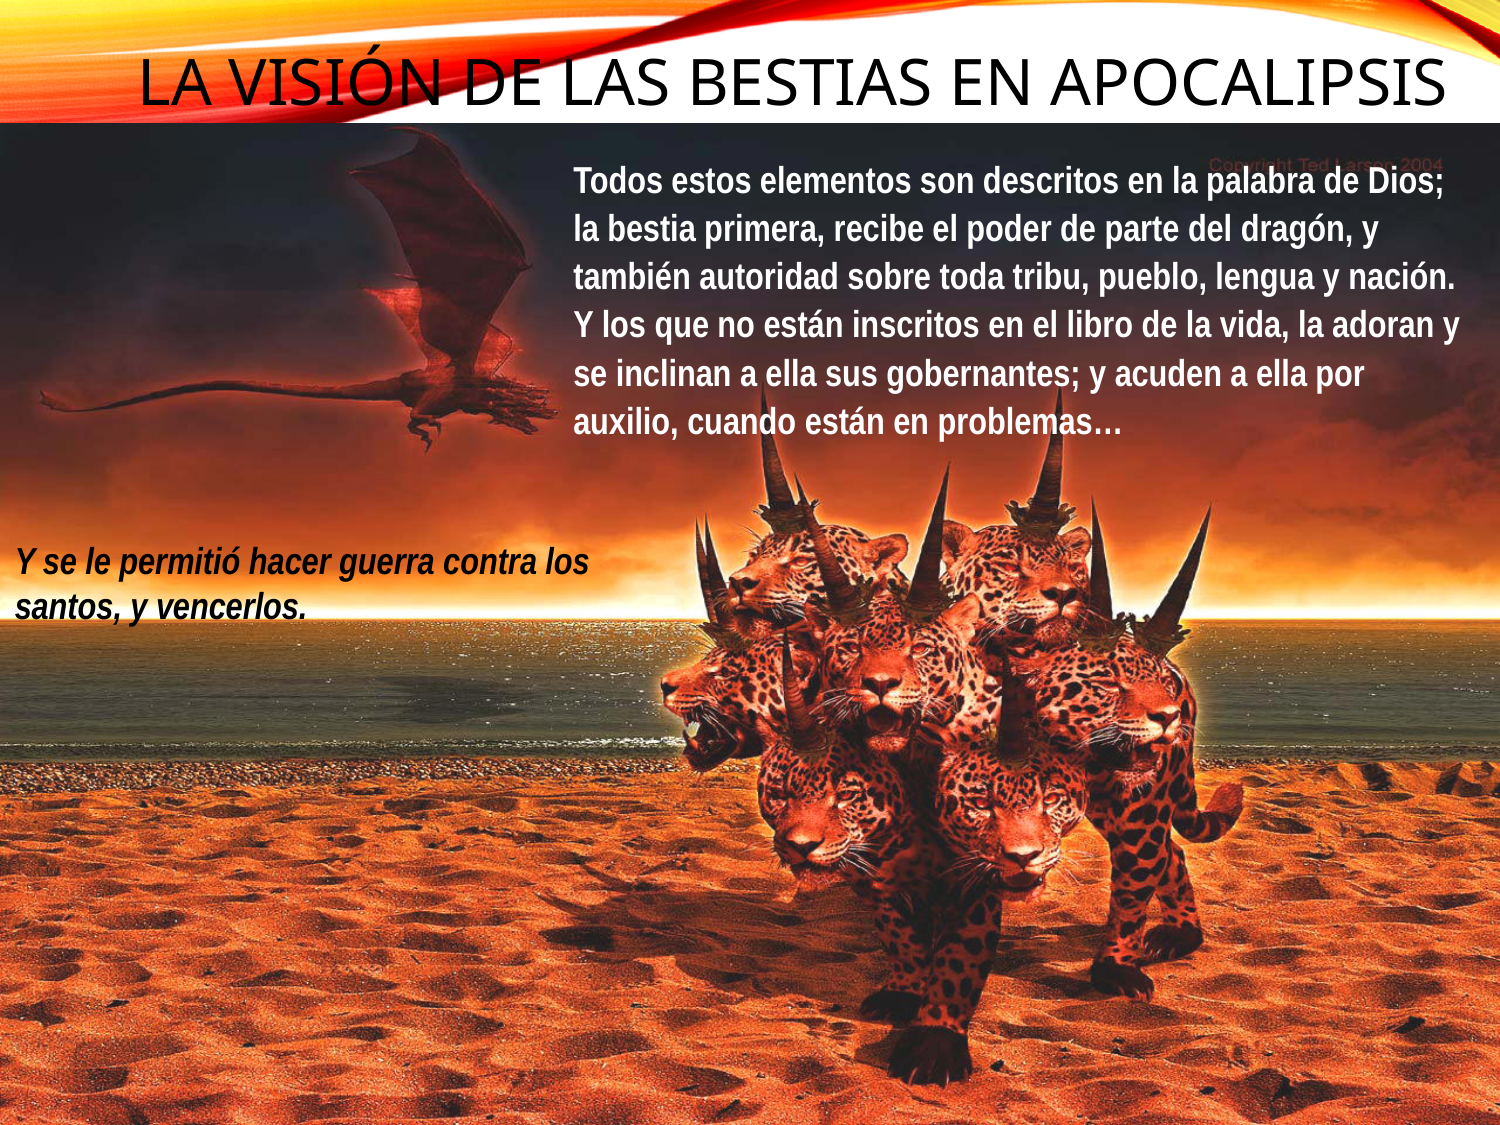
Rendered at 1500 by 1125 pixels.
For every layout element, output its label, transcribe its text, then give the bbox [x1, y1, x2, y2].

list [0, 123, 1500, 1125]
title LA VISIÓN DE LAS BESTIAS EN APOCALIPSIS [0, 23, 1463, 123]
picture [0, 0, 1500, 123]
